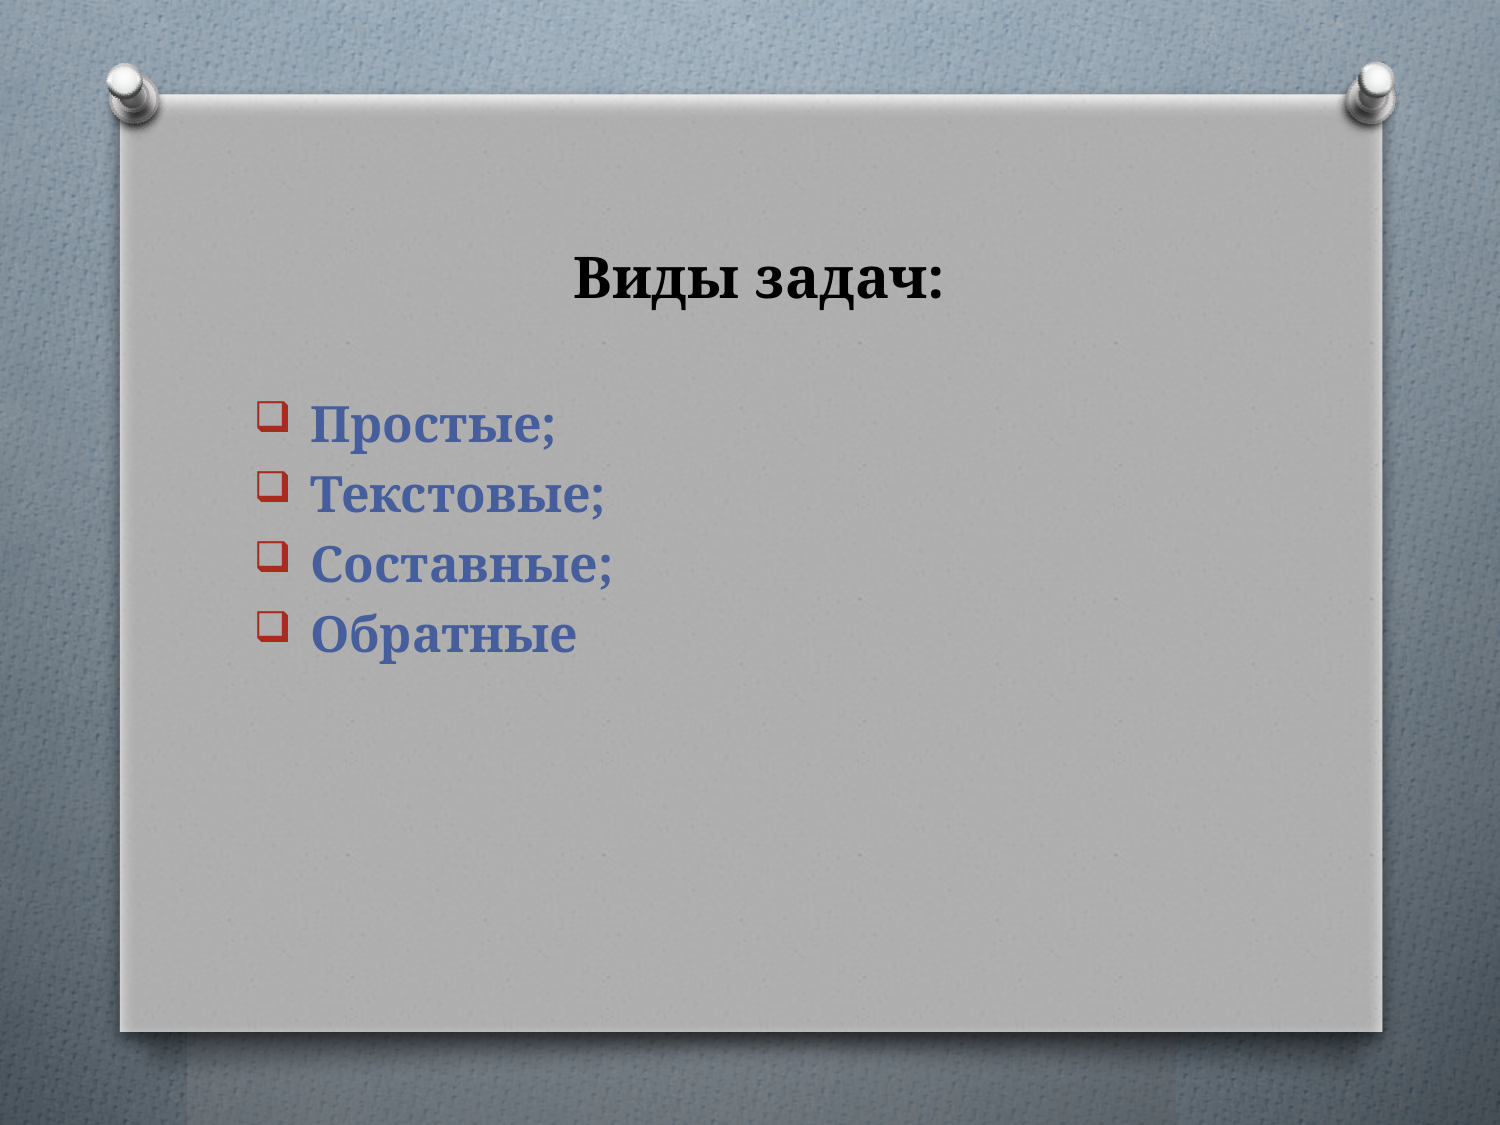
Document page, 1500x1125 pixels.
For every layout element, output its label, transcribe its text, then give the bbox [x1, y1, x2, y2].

list Простые; Текстовые; Составные; Обратные [238, 385, 1262, 826]
picture [1317, 35, 1439, 156]
title Виды задач: [253, 231, 1280, 456]
picture [75, 29, 198, 153]
